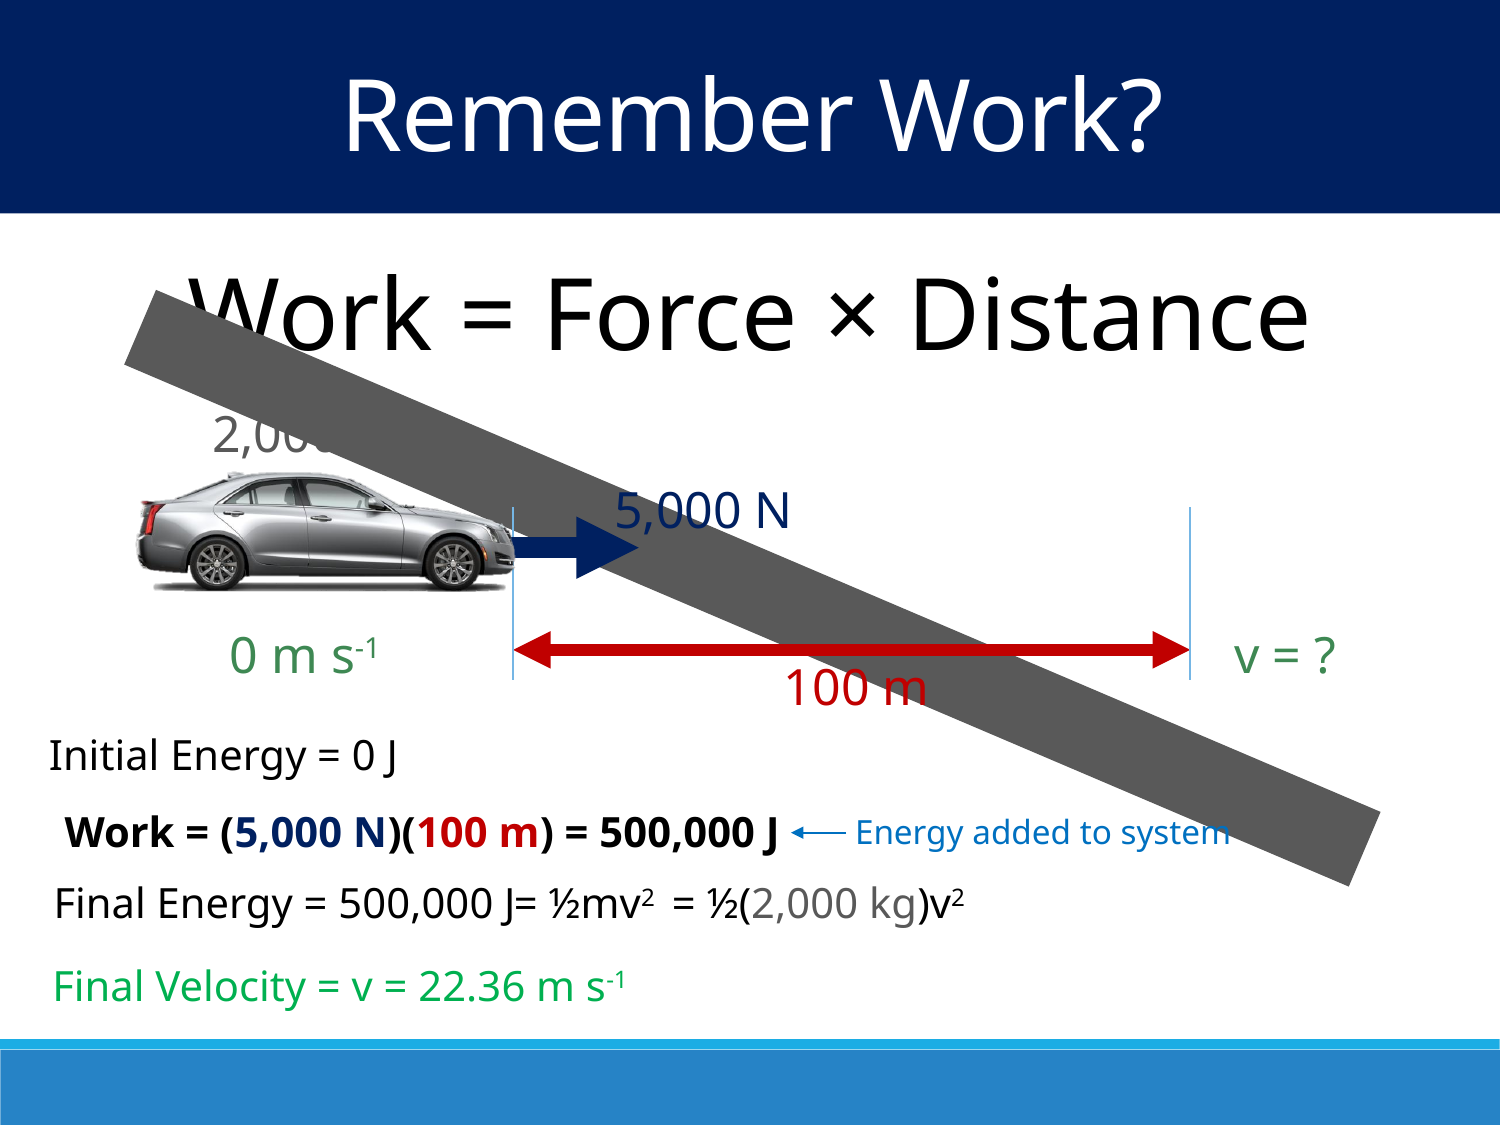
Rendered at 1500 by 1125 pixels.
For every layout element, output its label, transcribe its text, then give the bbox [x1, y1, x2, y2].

text_box = ½mv2 [499, 869, 657, 935]
text_box v = ? [1219, 616, 1352, 692]
text_box Initial Energy = 0 J [34, 721, 414, 787]
text_box [944, 660, 1382, 888]
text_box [48, 375, 806, 689]
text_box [790, 803, 1238, 860]
text_box Work = Force × Distance [131, 243, 1369, 378]
text_box Final Energy = 500,000 J [38, 869, 499, 935]
text_box 100 m [769, 660, 944, 724]
text_box [815, 569, 991, 644]
text_box Work = (5,000 N)(100 m) = 500,000 J [49, 798, 795, 864]
text_box Final Velocity = v = 22.36 m s-1 [37, 952, 654, 1017]
text_box Remember Work? [4, 62, 1500, 189]
text_box [122, 288, 353, 372]
text_box [0, 0, 1500, 215]
text_box = ½(2,000 kg)v2 [657, 869, 980, 935]
